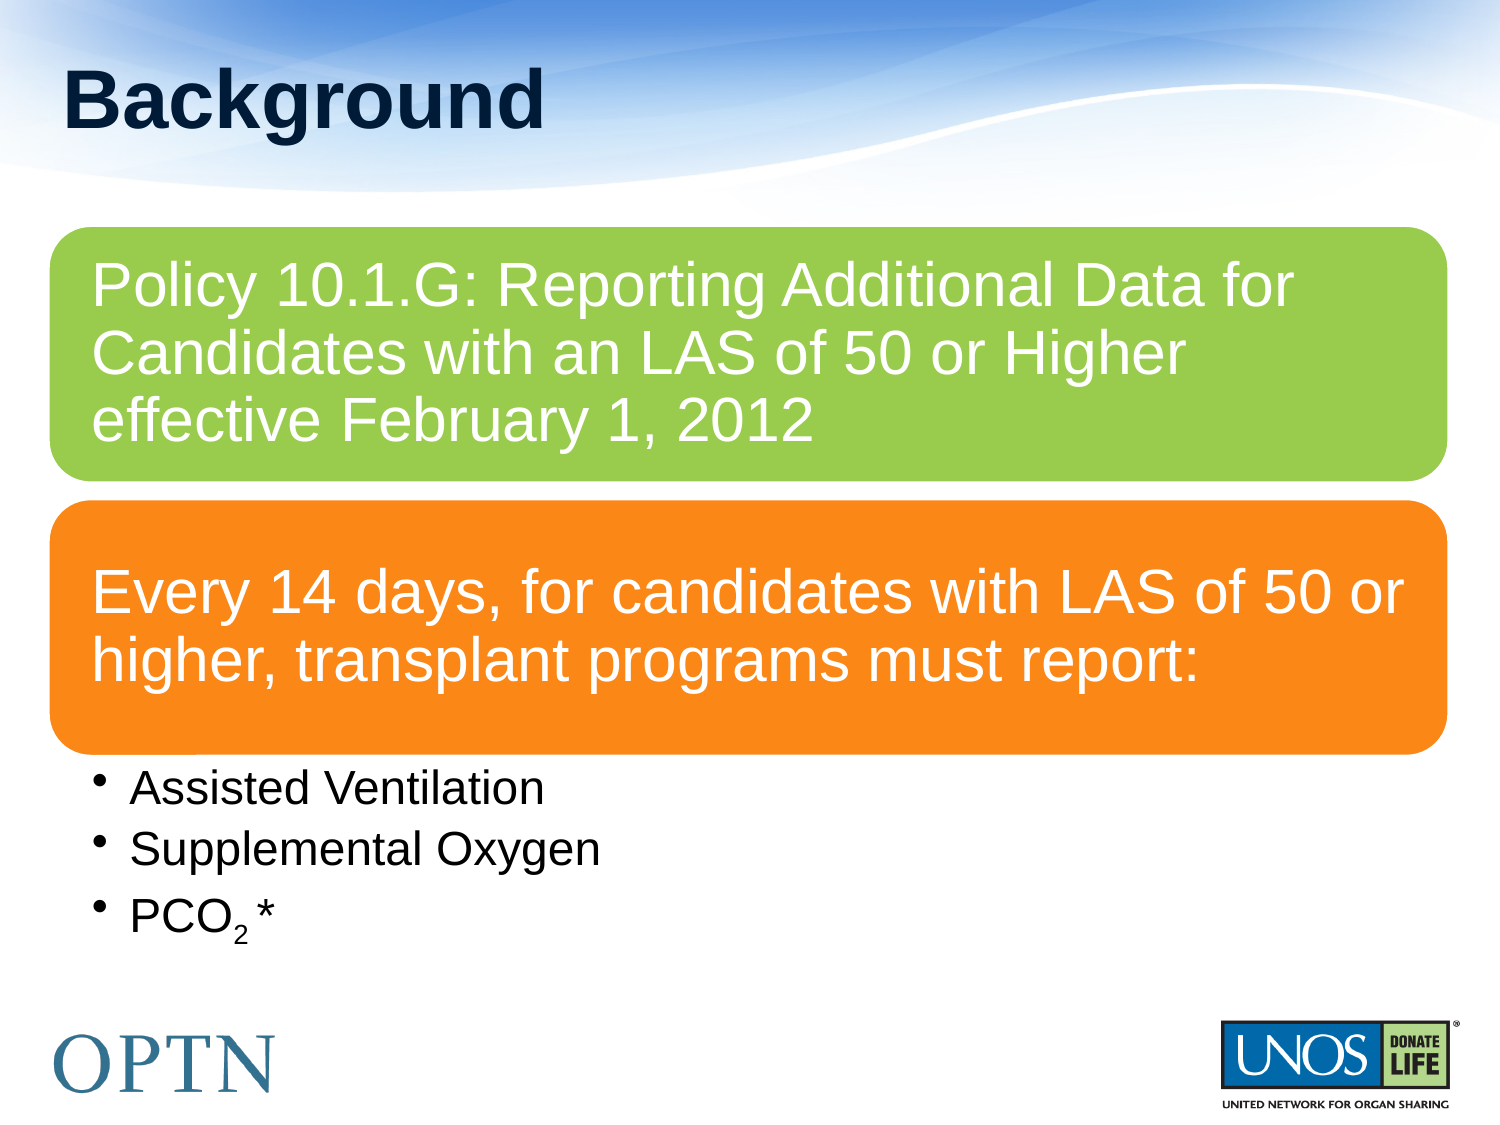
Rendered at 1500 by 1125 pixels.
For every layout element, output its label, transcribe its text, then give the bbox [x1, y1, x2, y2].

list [46, 220, 1451, 945]
title Background [47, 25, 1482, 166]
picture [0, 0, 1500, 1125]
